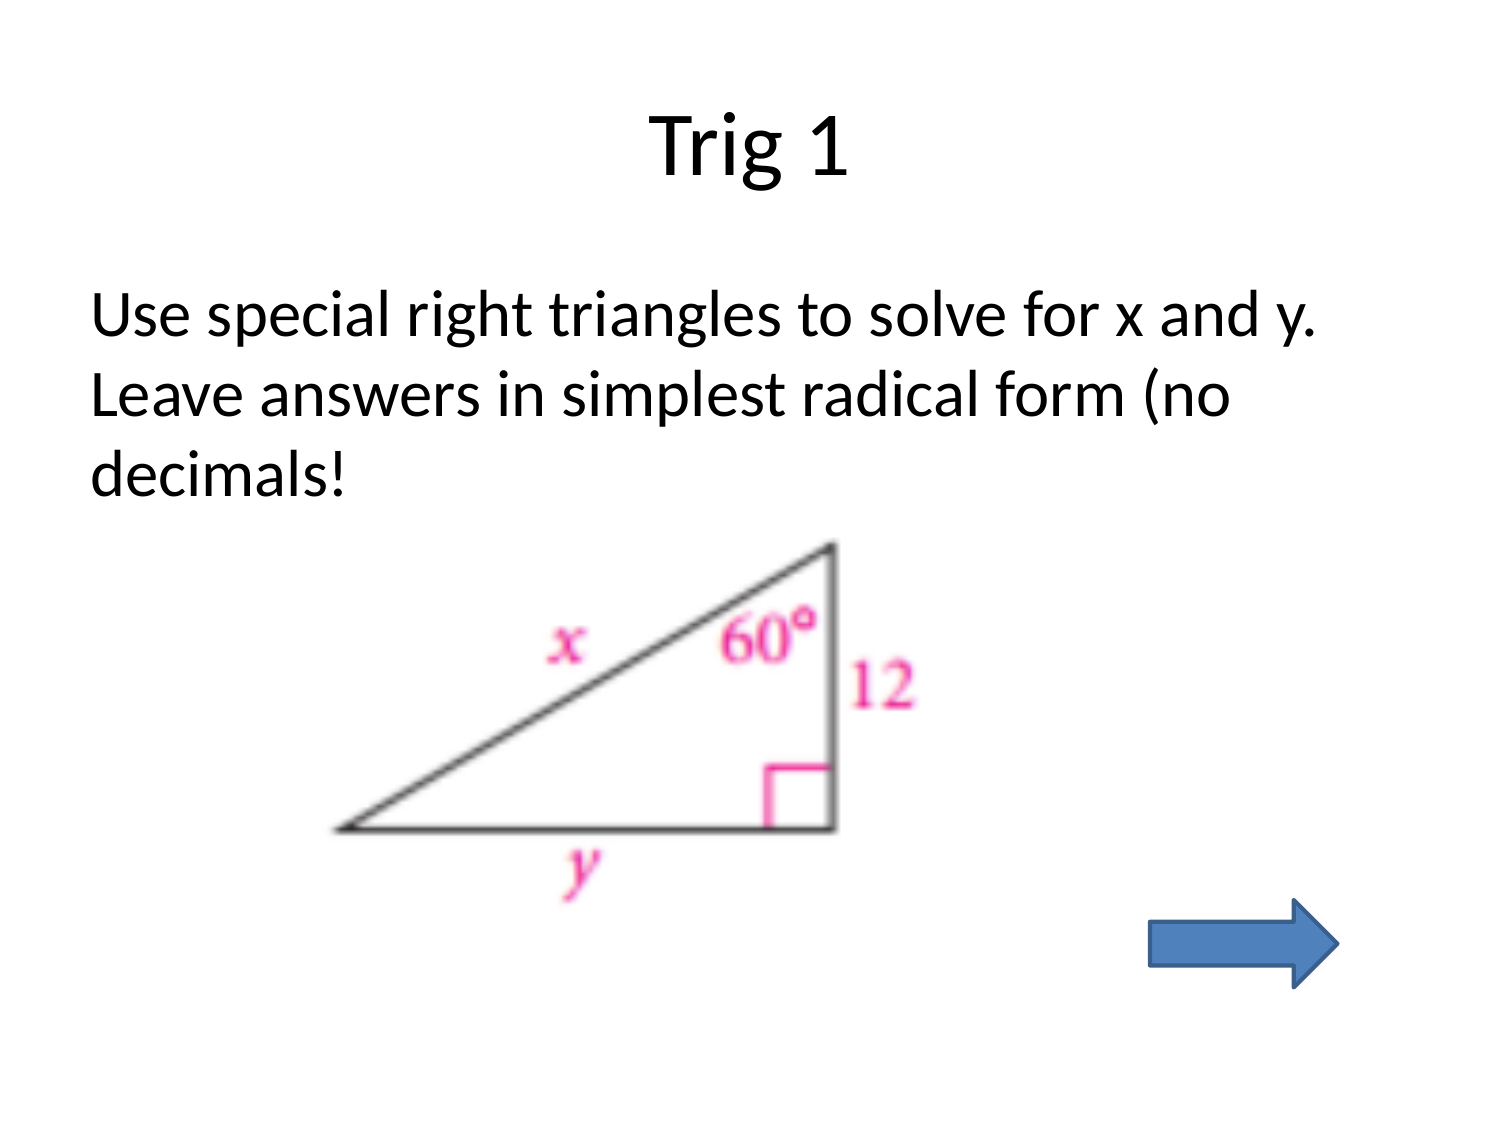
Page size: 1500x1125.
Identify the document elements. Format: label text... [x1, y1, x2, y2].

picture [314, 537, 977, 928]
text_box [1147, 898, 1340, 990]
title Trig 1 [75, 45, 1425, 233]
list Use special right triangles to solve for x and y. Leave answers in simplest radical form (no decimals! [75, 262, 1425, 1005]
